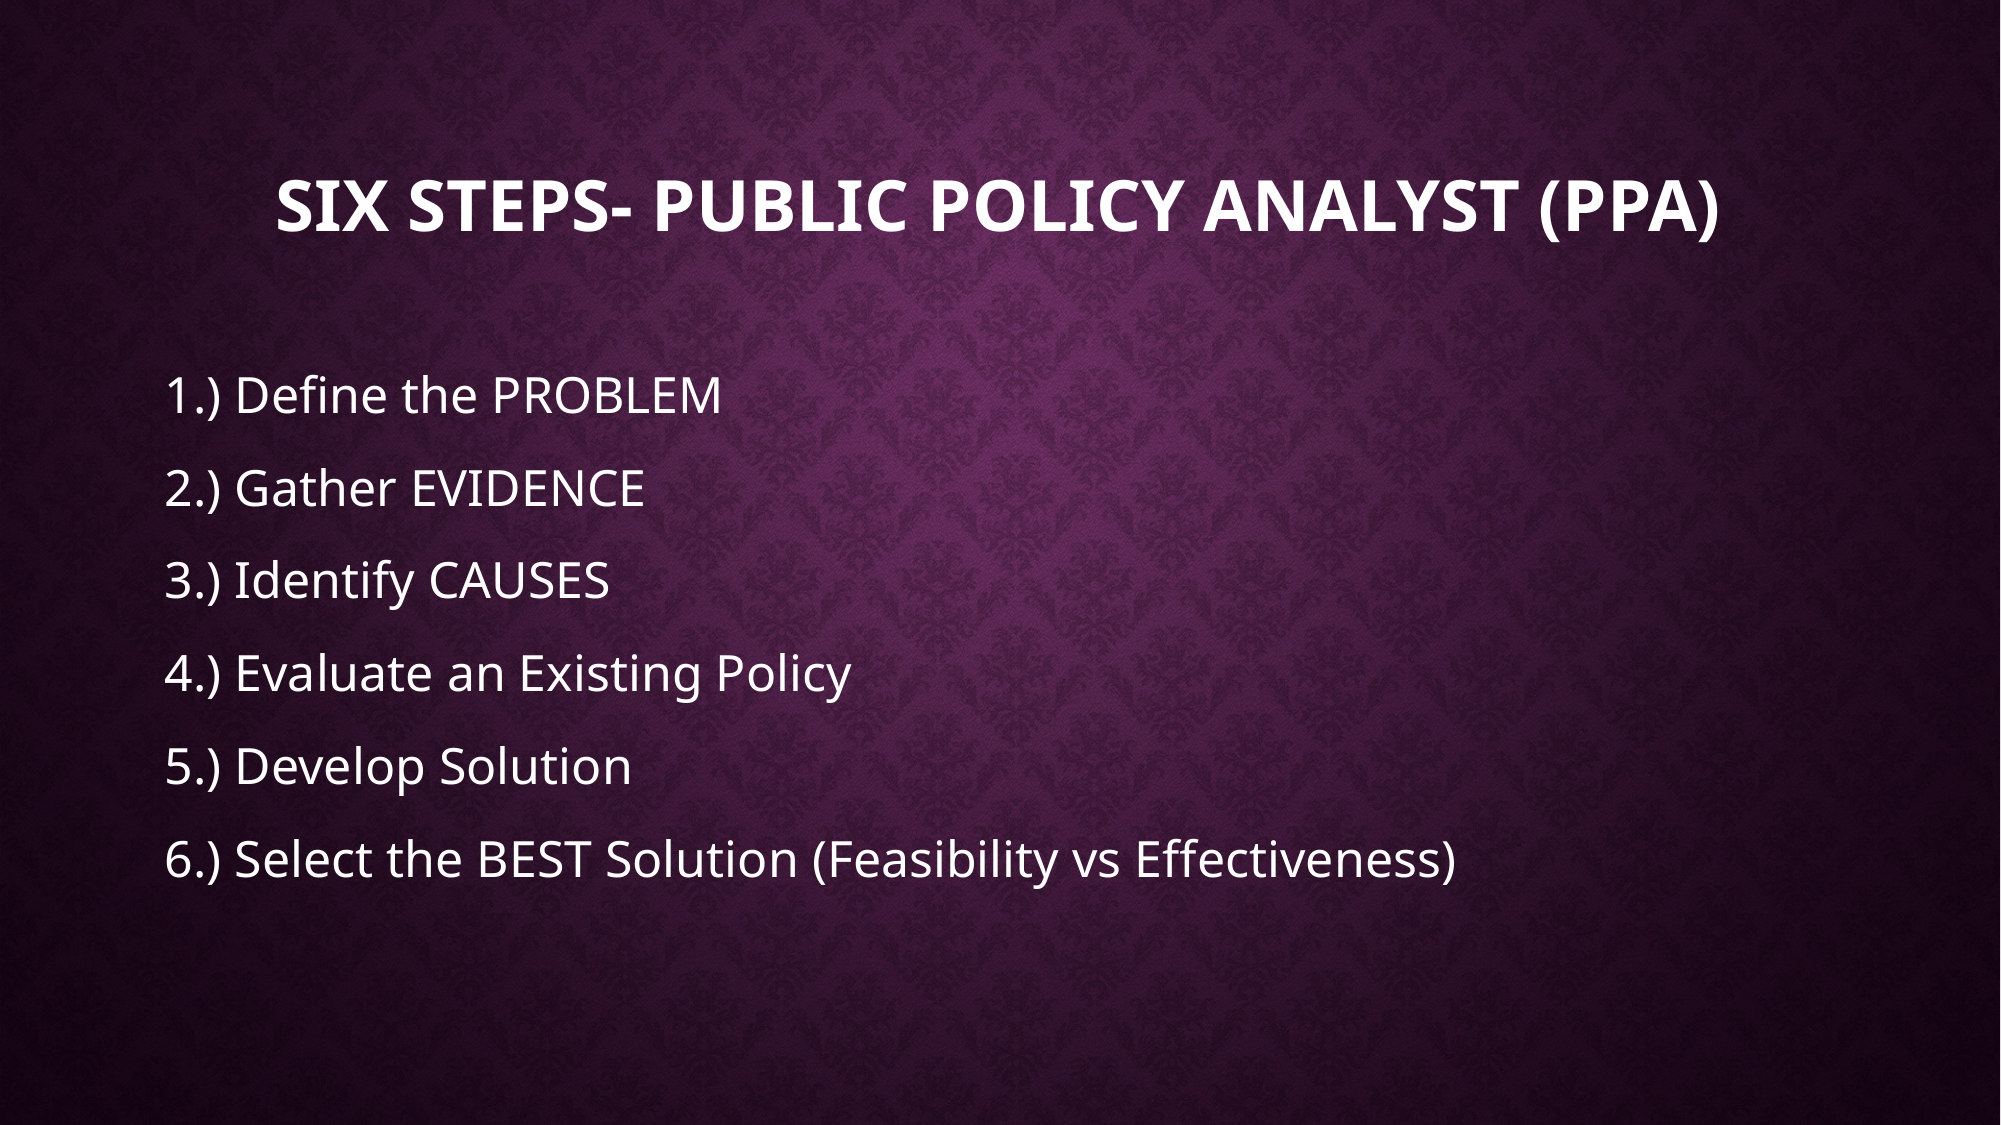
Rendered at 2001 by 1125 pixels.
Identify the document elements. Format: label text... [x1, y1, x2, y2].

list 1.) Define the PROBLEM 2.) Gather EVIDENCE 3.) Identify CAUSES 4.) Evaluate an Existing Policy 5.) Develop Solution 6.) Select the BEST Solution (Feasibility vs Effectiveness) [149, 343, 1849, 950]
title Six Steps- Public Policy Analyst (PPA) [149, 99, 1849, 318]
